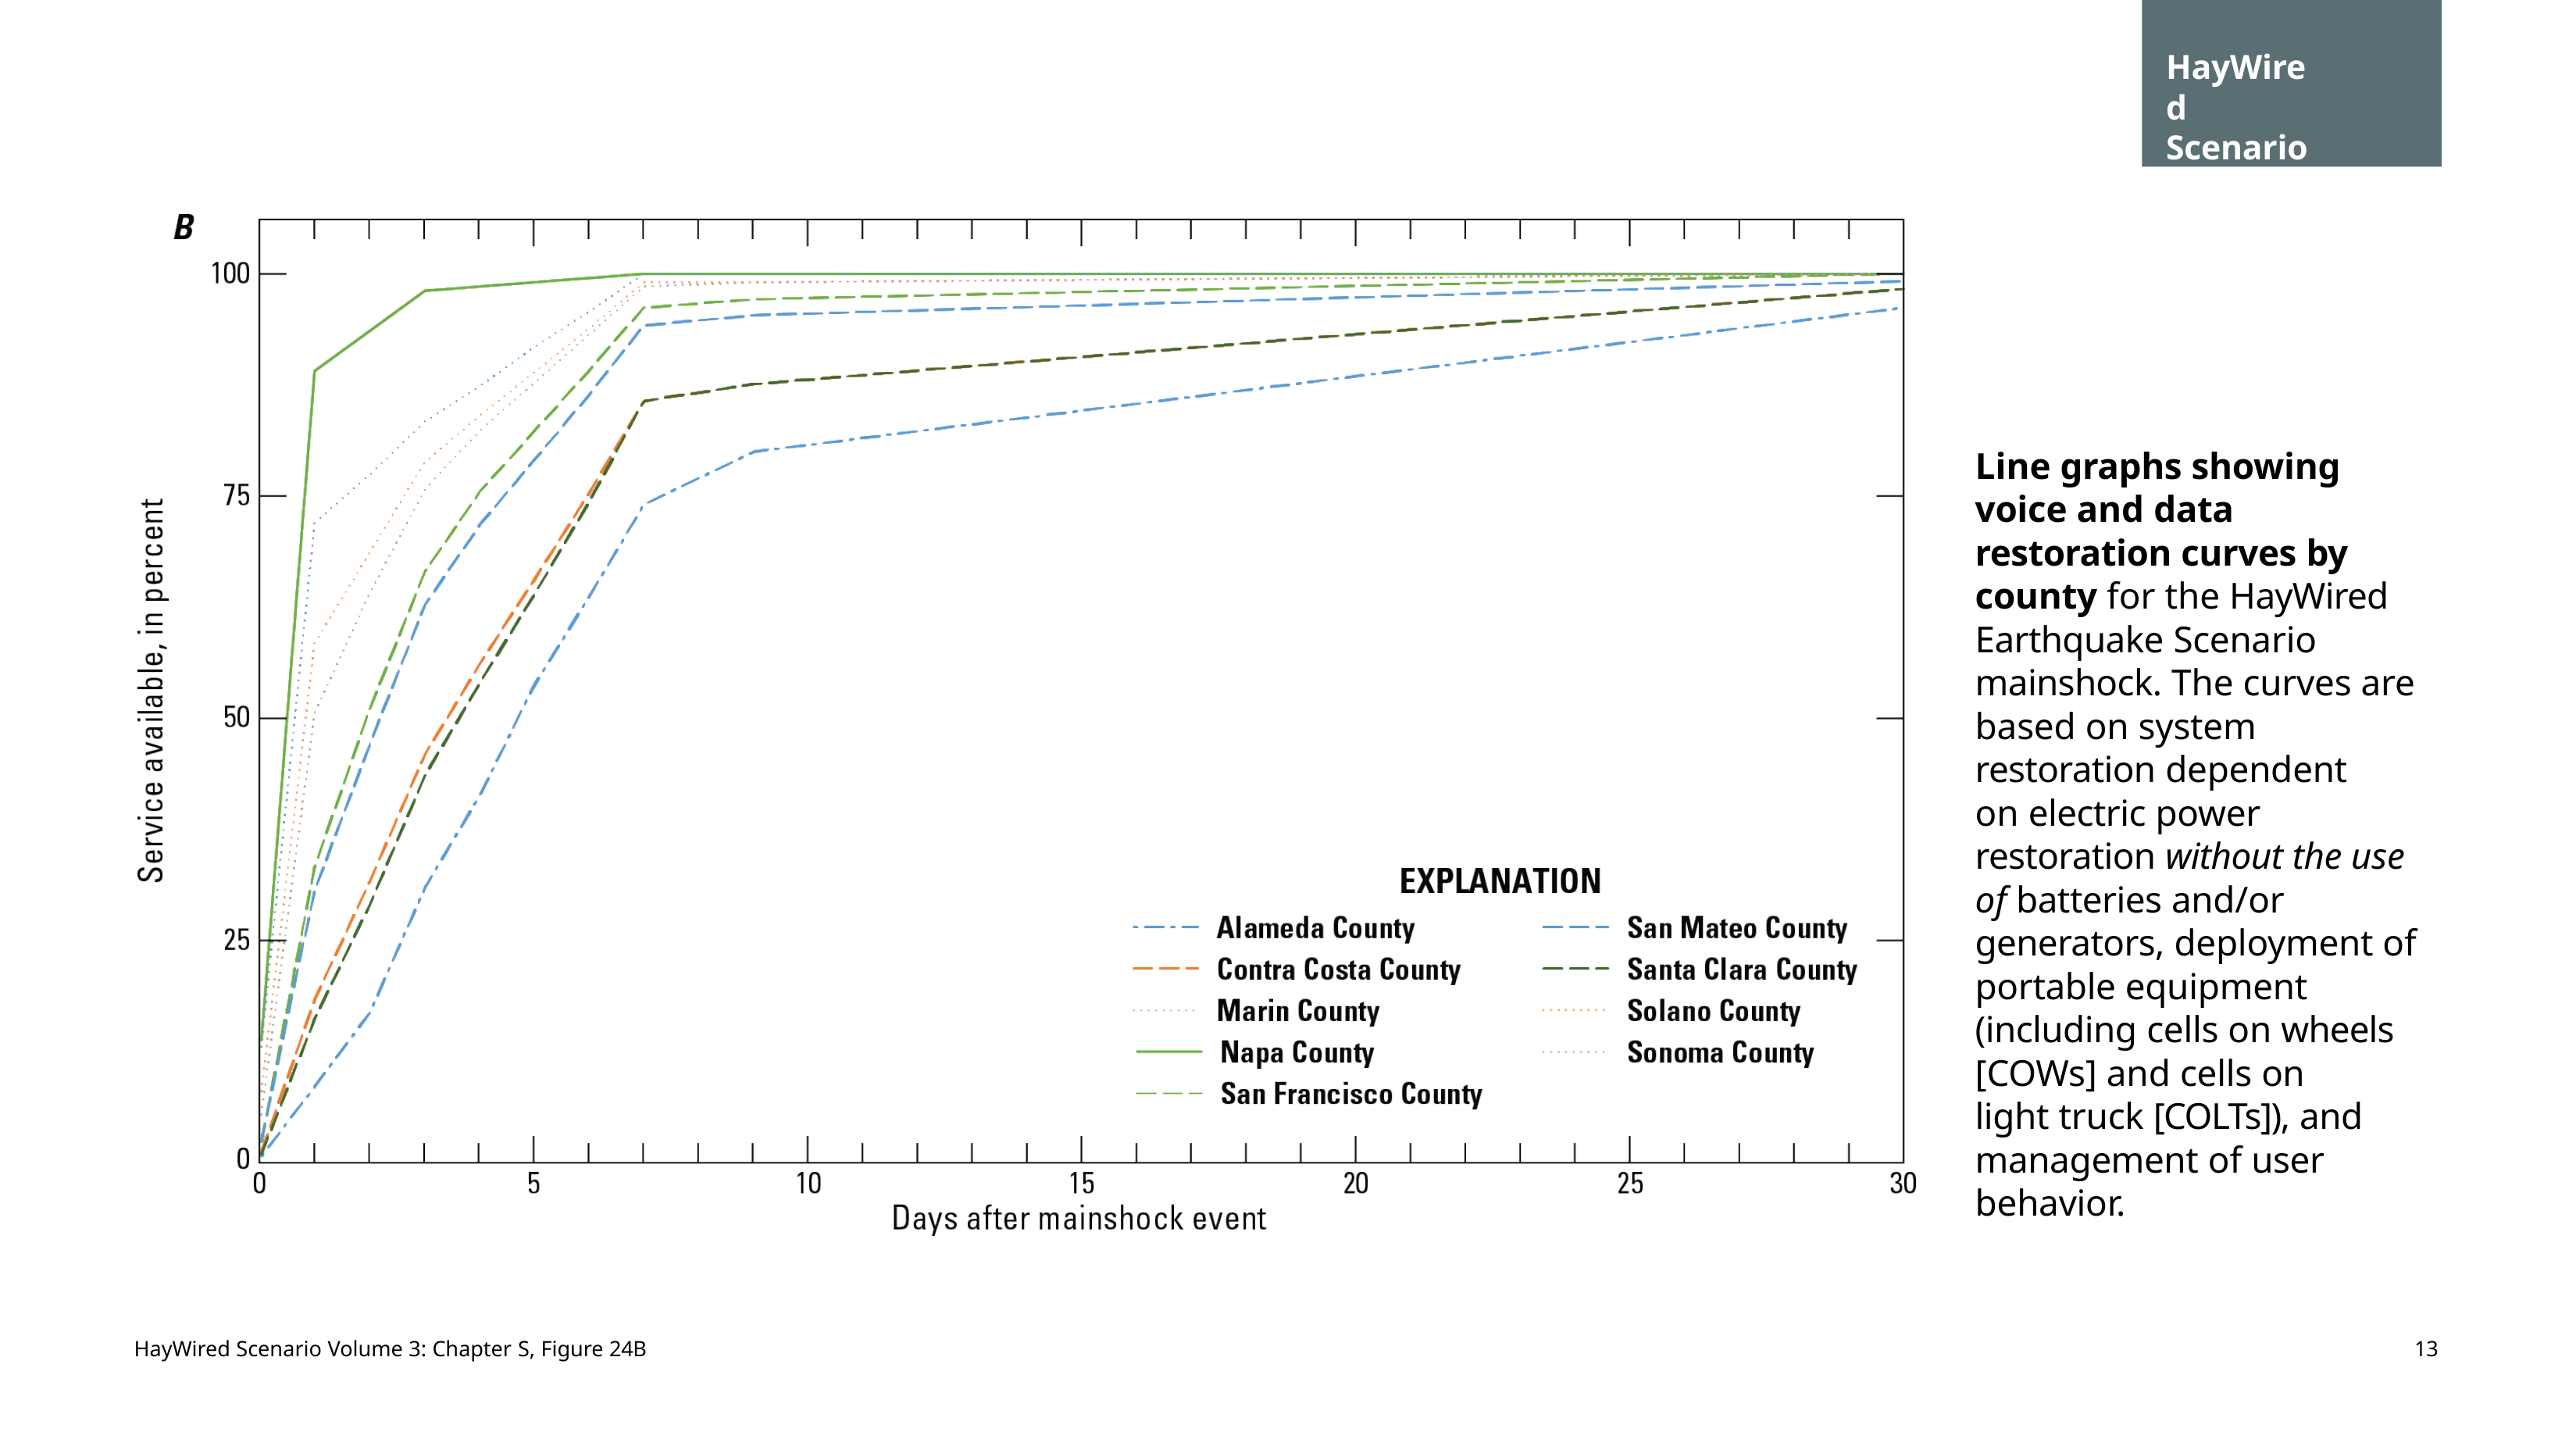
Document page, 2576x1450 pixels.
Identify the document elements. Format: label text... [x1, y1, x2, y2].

text_box 13 [2413, 1334, 2444, 1362]
picture [137, 214, 1916, 1236]
text_box Line graphs showing voice and data restoration curves by county for the HayWired Earthquake Scenario mainshock. The curves are based on system restoration dependent on electric power restoration without the use of batteries and/or generators, deployment of portable equipment (including cells on wheels [COWs] and cells on light truck [COLTs]), and management of user behavior. [1973, 441, 2424, 1224]
text_box HayWired Scenario [2142, 0, 2442, 167]
text_box HayWired Scenario Volume 3: Chapter S, Figure 24B [132, 1334, 706, 1362]
